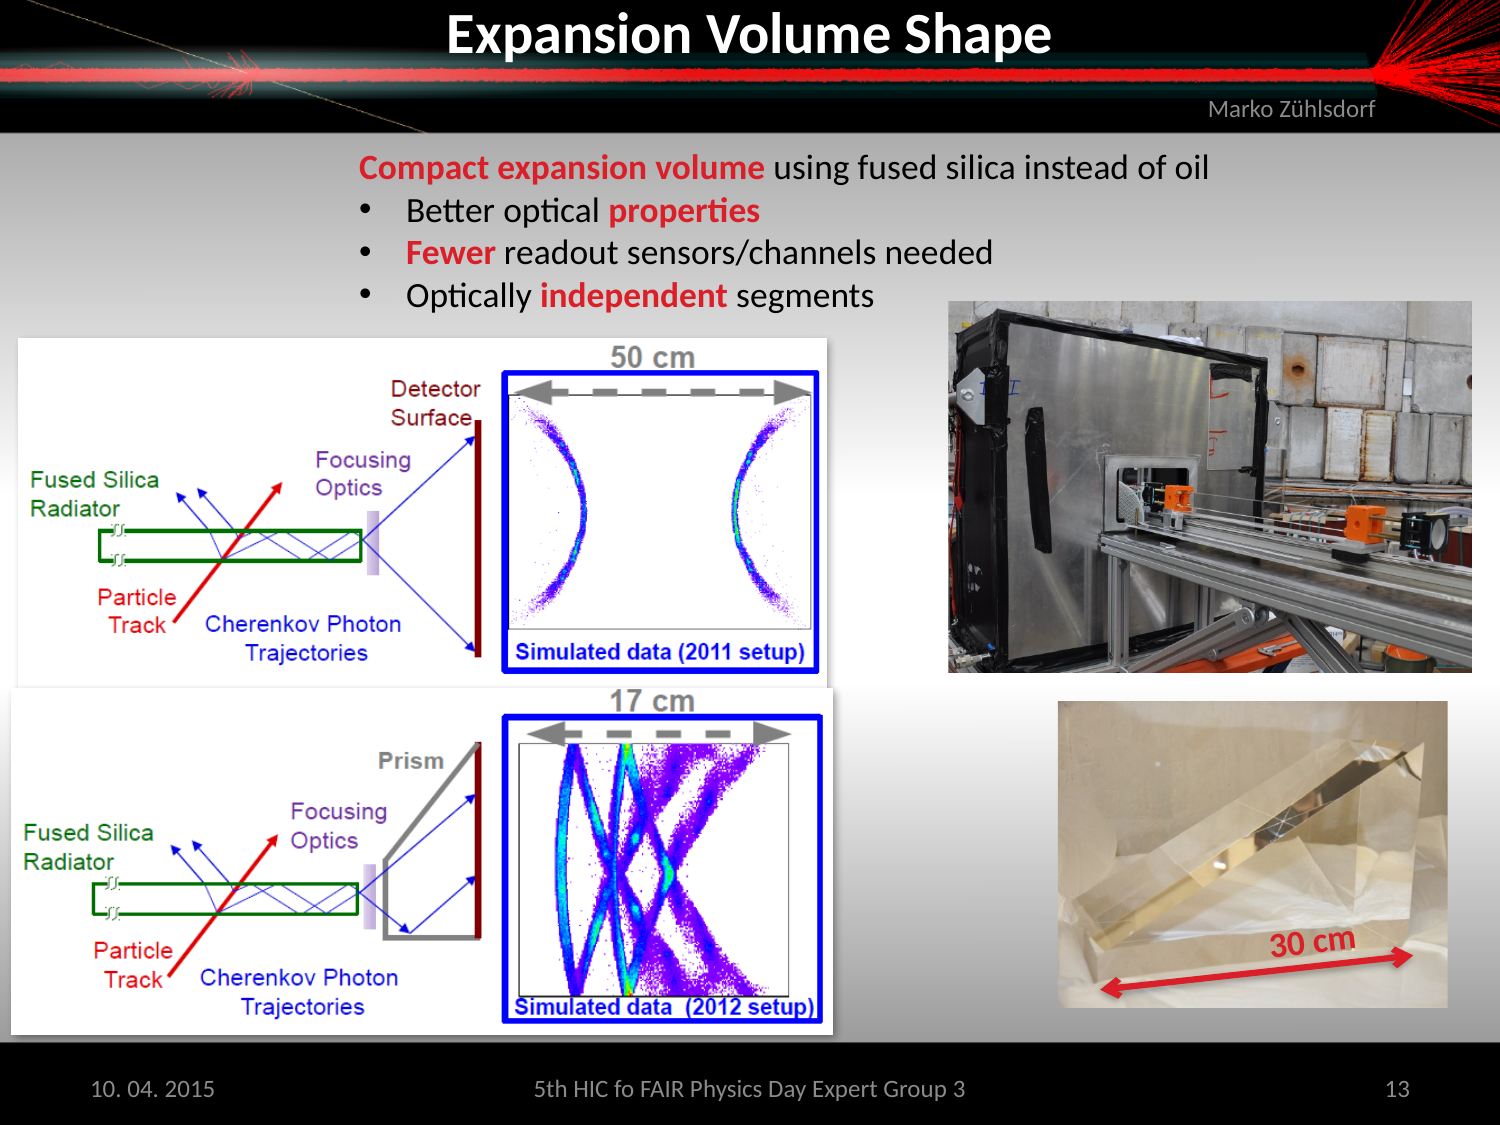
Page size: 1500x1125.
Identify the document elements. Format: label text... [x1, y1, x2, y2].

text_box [1099, 955, 1414, 990]
title Expansion Volume Shape [75, 0, 1425, 65]
picture [0, 0, 1500, 1125]
slide_number 10. 04. 2015 [75, 1057, 425, 1118]
footer 5th HIC fo FAIR Physics Day Expert Group 3 [512, 1057, 988, 1118]
slide_number 13 [1074, 1057, 1425, 1118]
text_box Compact expansion volume using fused silica instead of oil Better optical properties Fewer readout sensors/channels needed Optically independent segments [344, 137, 1226, 322]
